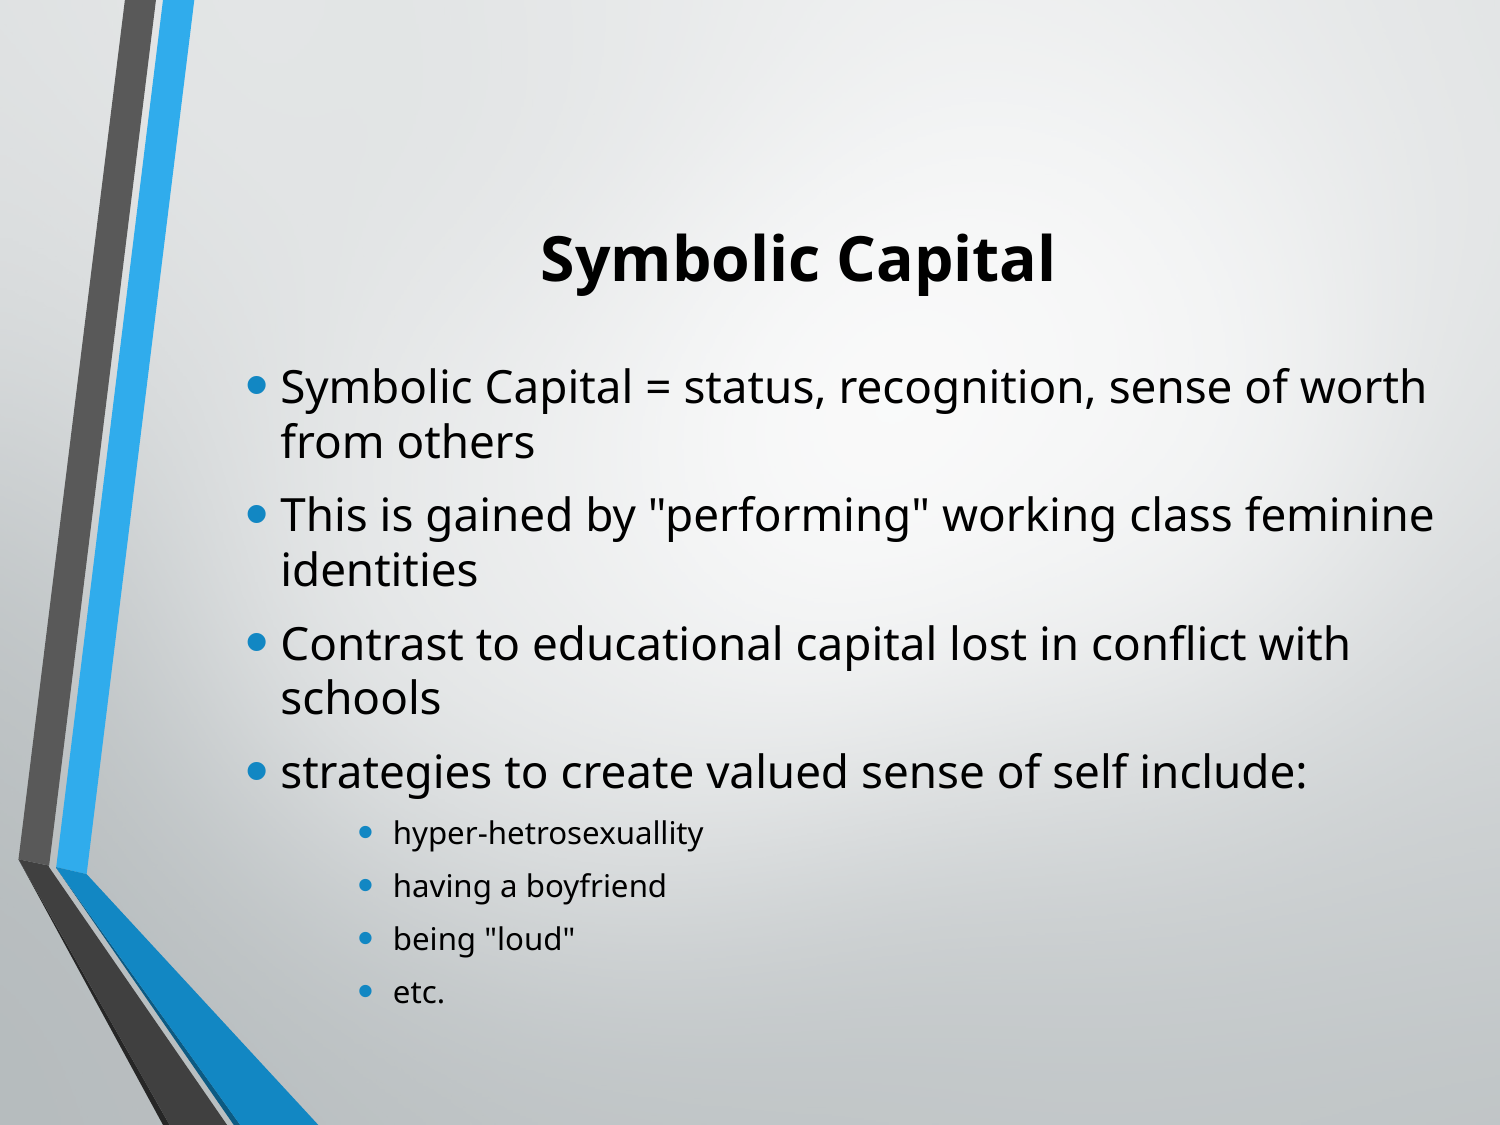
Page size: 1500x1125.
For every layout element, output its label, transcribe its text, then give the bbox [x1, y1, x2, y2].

title Symbolic Capital [182, 112, 1416, 400]
list Symbolic Capital = status, recognition, sense of worth from others This is gained by "performing" working class feminine identities Contrast to educational capital lost in conflict with schools strategies to create valued sense of self include: hyper-hetrosexuallity having a boyfriend being "loud" etc. [230, 349, 1500, 1059]
